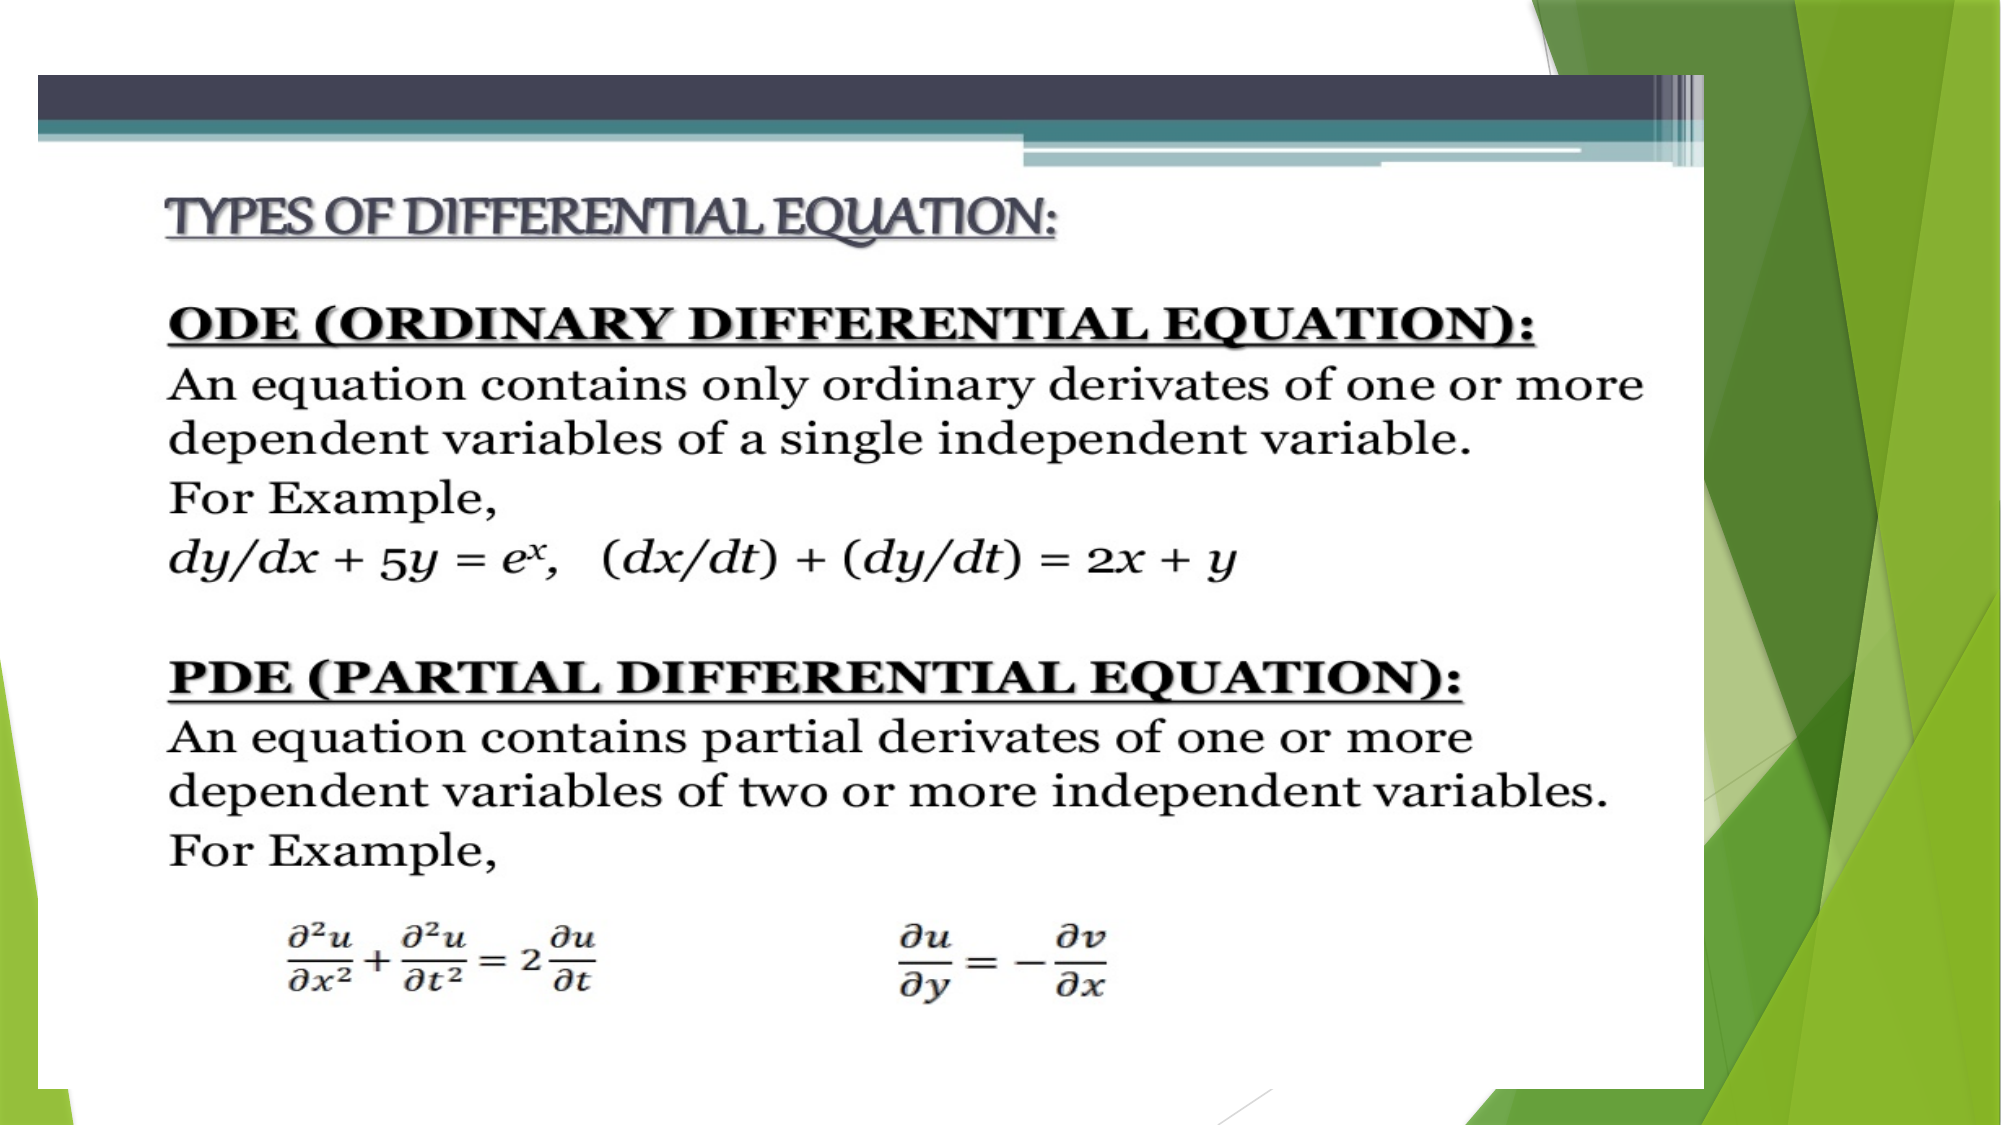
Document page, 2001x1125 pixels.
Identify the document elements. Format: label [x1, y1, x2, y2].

list [37, 75, 1705, 1090]
